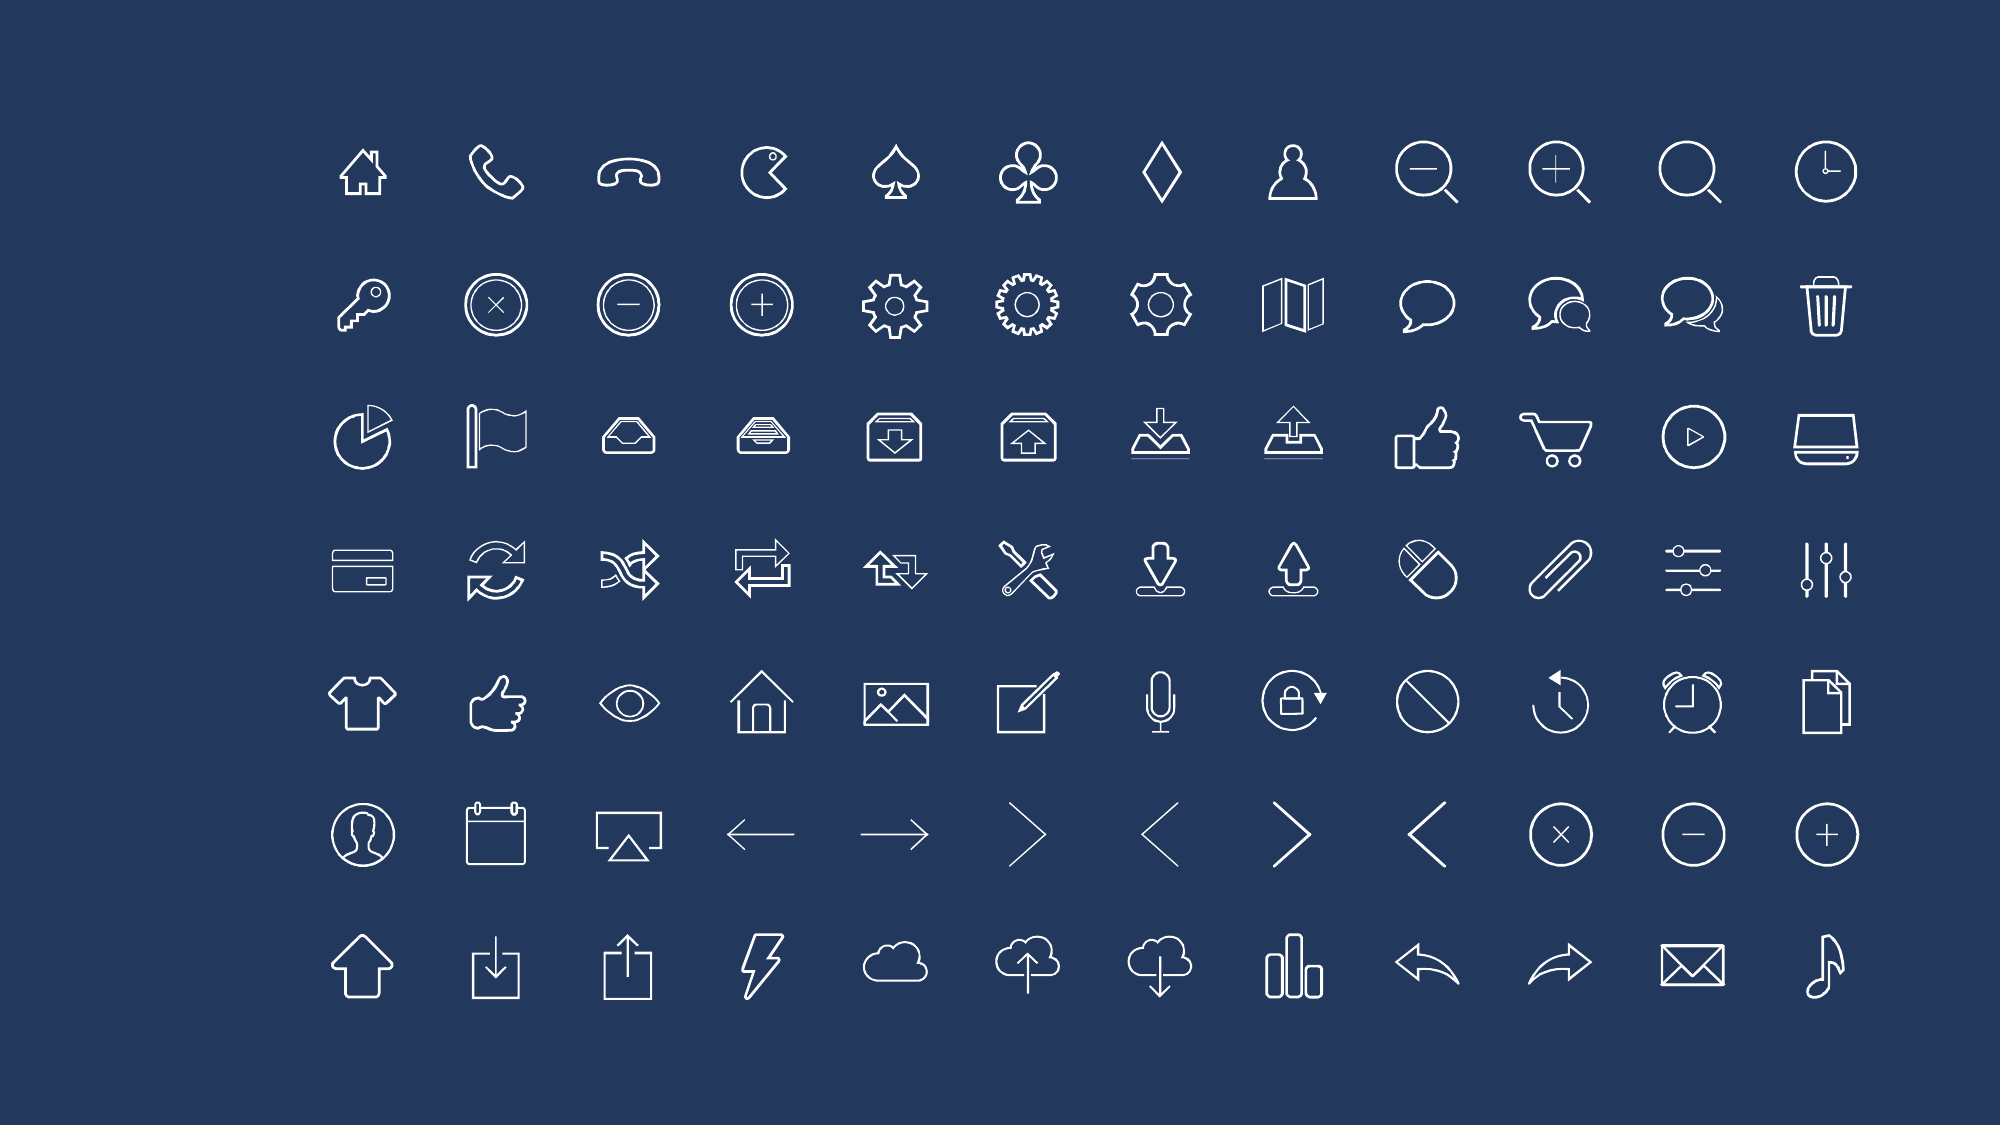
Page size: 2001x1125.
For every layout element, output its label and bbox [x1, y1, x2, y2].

text_box [1394, 942, 1460, 985]
text_box [1277, 541, 1310, 587]
text_box [872, 143, 920, 199]
text_box [1405, 539, 1437, 563]
text_box [510, 801, 519, 806]
text_box [464, 273, 529, 337]
text_box [1665, 588, 1680, 592]
text_box [1002, 544, 1055, 597]
text_box [1721, 947, 1725, 983]
text_box [910, 833, 929, 851]
text_box [1029, 573, 1058, 600]
text_box [1839, 571, 1852, 584]
text_box [999, 141, 1058, 204]
text_box [1800, 578, 1814, 591]
text_box [1824, 565, 1828, 598]
text_box [1264, 433, 1323, 454]
text_box [995, 935, 1060, 977]
text_box [1675, 684, 1694, 708]
text_box [1396, 669, 1460, 734]
text_box [595, 811, 663, 850]
text_box [1699, 564, 1712, 577]
text_box [1394, 406, 1461, 470]
text_box [1147, 292, 1175, 318]
text_box [1658, 140, 1716, 197]
text_box [1265, 953, 1284, 999]
text_box [1816, 295, 1821, 327]
text_box [1408, 550, 1458, 600]
text_box [597, 157, 661, 187]
text_box [465, 806, 526, 866]
text_box [1142, 140, 1183, 204]
text_box [866, 412, 923, 462]
text_box [1017, 672, 1059, 713]
text_box [1262, 277, 1283, 333]
text_box [1685, 549, 1721, 553]
text_box [370, 286, 382, 298]
text_box [1127, 935, 1193, 977]
text_box [1795, 802, 1860, 867]
text_box [1559, 300, 1591, 333]
text_box [603, 951, 653, 1000]
text_box [736, 417, 791, 454]
text_box [1313, 692, 1327, 705]
text_box [1529, 802, 1594, 867]
text_box [735, 538, 790, 571]
text_box [466, 404, 478, 469]
text_box [596, 273, 661, 337]
text_box [1813, 276, 1840, 285]
text_box [1822, 168, 1829, 175]
text_box [1146, 694, 1176, 723]
text_box [1800, 285, 1853, 289]
text_box [1687, 427, 1704, 447]
text_box [768, 152, 777, 161]
text_box [1660, 947, 1664, 983]
text_box [737, 700, 786, 734]
text_box [1273, 801, 1310, 834]
text_box [1806, 934, 1845, 999]
text_box [1019, 705, 1026, 712]
text_box [478, 408, 527, 453]
text_box [471, 952, 520, 1000]
text_box [1692, 588, 1721, 592]
text_box [1395, 140, 1453, 197]
text_box [1660, 966, 1726, 987]
text_box [1824, 295, 1828, 327]
text_box [740, 145, 788, 200]
text_box [1276, 405, 1311, 438]
text_box [1685, 295, 1724, 333]
text_box [367, 404, 393, 434]
text_box [1261, 669, 1322, 732]
text_box [1567, 454, 1582, 468]
text_box [1843, 584, 1848, 598]
text_box [1135, 586, 1186, 597]
text_box [874, 417, 916, 423]
text_box [339, 148, 387, 196]
text_box [602, 279, 656, 331]
text_box [1827, 682, 1840, 695]
text_box [892, 554, 929, 590]
text_box [510, 807, 519, 816]
text_box [863, 682, 930, 720]
text_box [1142, 407, 1178, 439]
text_box [1528, 539, 1593, 600]
text_box [876, 687, 887, 697]
text_box [1668, 727, 1675, 734]
text_box [1532, 676, 1590, 734]
text_box [1273, 832, 1312, 868]
text_box [331, 934, 394, 999]
text_box [485, 966, 507, 979]
text_box [1143, 541, 1177, 587]
text_box [1016, 953, 1026, 964]
text_box [1285, 933, 1303, 999]
text_box [1030, 954, 1039, 964]
text_box [889, 712, 899, 722]
text_box [331, 549, 394, 562]
text_box [1528, 276, 1584, 330]
text_box [601, 574, 621, 588]
text_box [1268, 144, 1318, 200]
text_box [1268, 586, 1319, 597]
text_box [996, 685, 1046, 734]
text_box [1802, 679, 1843, 735]
text_box [1701, 671, 1723, 690]
text_box [1528, 140, 1585, 197]
text_box [331, 803, 396, 858]
text_box [1558, 692, 1574, 720]
text_box [1014, 292, 1040, 318]
text_box [1548, 669, 1561, 686]
text_box [734, 564, 791, 599]
text_box [1672, 544, 1685, 558]
text_box [607, 833, 650, 862]
text_box [1304, 964, 1324, 999]
text_box [863, 693, 930, 726]
text_box [365, 577, 387, 586]
text_box [598, 684, 661, 722]
text_box [1835, 673, 1848, 686]
text_box [1660, 276, 1714, 327]
text_box [1710, 727, 1717, 734]
text_box [328, 676, 397, 731]
text_box [1279, 697, 1304, 715]
text_box [468, 540, 526, 564]
text_box [1810, 669, 1851, 726]
text_box [741, 933, 785, 1000]
text_box [1410, 801, 1447, 834]
text_box [1706, 188, 1722, 204]
text_box [1660, 944, 1725, 978]
text_box [1793, 450, 1859, 466]
text_box [1405, 679, 1450, 725]
text_box [1663, 676, 1722, 734]
text_box [1661, 404, 1727, 470]
text_box [1150, 671, 1171, 718]
text_box [1805, 542, 1809, 578]
text_box [1307, 277, 1324, 331]
text_box [1399, 280, 1456, 334]
text_box [1149, 985, 1171, 998]
text_box [995, 273, 1060, 336]
text_box [862, 550, 902, 586]
text_box [885, 296, 905, 316]
text_box [1407, 832, 1447, 868]
text_box [752, 424, 775, 428]
text_box [735, 279, 789, 331]
text_box [1793, 413, 1859, 449]
text_box [467, 575, 525, 602]
text_box [1680, 583, 1693, 597]
text_box [729, 669, 794, 703]
text_box [470, 279, 523, 331]
text_box [998, 540, 1027, 568]
text_box [468, 144, 525, 200]
text_box [1576, 188, 1592, 204]
text_box [1443, 188, 1459, 204]
text_box [602, 417, 656, 454]
text_box [747, 430, 779, 435]
text_box [910, 819, 927, 834]
text_box [1398, 547, 1421, 578]
text_box [1000, 412, 1057, 462]
text_box [862, 273, 929, 339]
text_box [1661, 802, 1726, 867]
text_box [606, 420, 652, 444]
text_box [341, 811, 385, 867]
text_box [469, 675, 527, 732]
text_box [1545, 454, 1559, 468]
text_box [1820, 551, 1833, 565]
text_box [862, 941, 928, 982]
text_box [1008, 417, 1050, 423]
text_box [1527, 942, 1593, 985]
text_box [1794, 140, 1858, 203]
text_box [876, 429, 914, 454]
text_box [1843, 542, 1848, 571]
text_box [337, 278, 391, 332]
text_box [474, 801, 482, 806]
text_box [752, 703, 772, 732]
text_box [615, 689, 645, 718]
text_box [740, 420, 786, 438]
text_box [1026, 953, 1030, 994]
text_box [600, 538, 660, 602]
text_box [1553, 826, 1570, 843]
text_box [1284, 277, 1307, 333]
text_box [729, 273, 794, 337]
text_box [1519, 412, 1593, 452]
text_box [1662, 671, 1684, 690]
text_box [1142, 802, 1179, 834]
text_box [1009, 429, 1047, 454]
text_box [752, 439, 775, 444]
text_box [333, 413, 392, 470]
text_box [616, 934, 639, 947]
text_box [331, 565, 394, 593]
text_box [1129, 273, 1193, 336]
text_box [1131, 433, 1190, 454]
text_box [1805, 289, 1847, 337]
text_box [1283, 685, 1300, 697]
text_box [1831, 295, 1837, 327]
